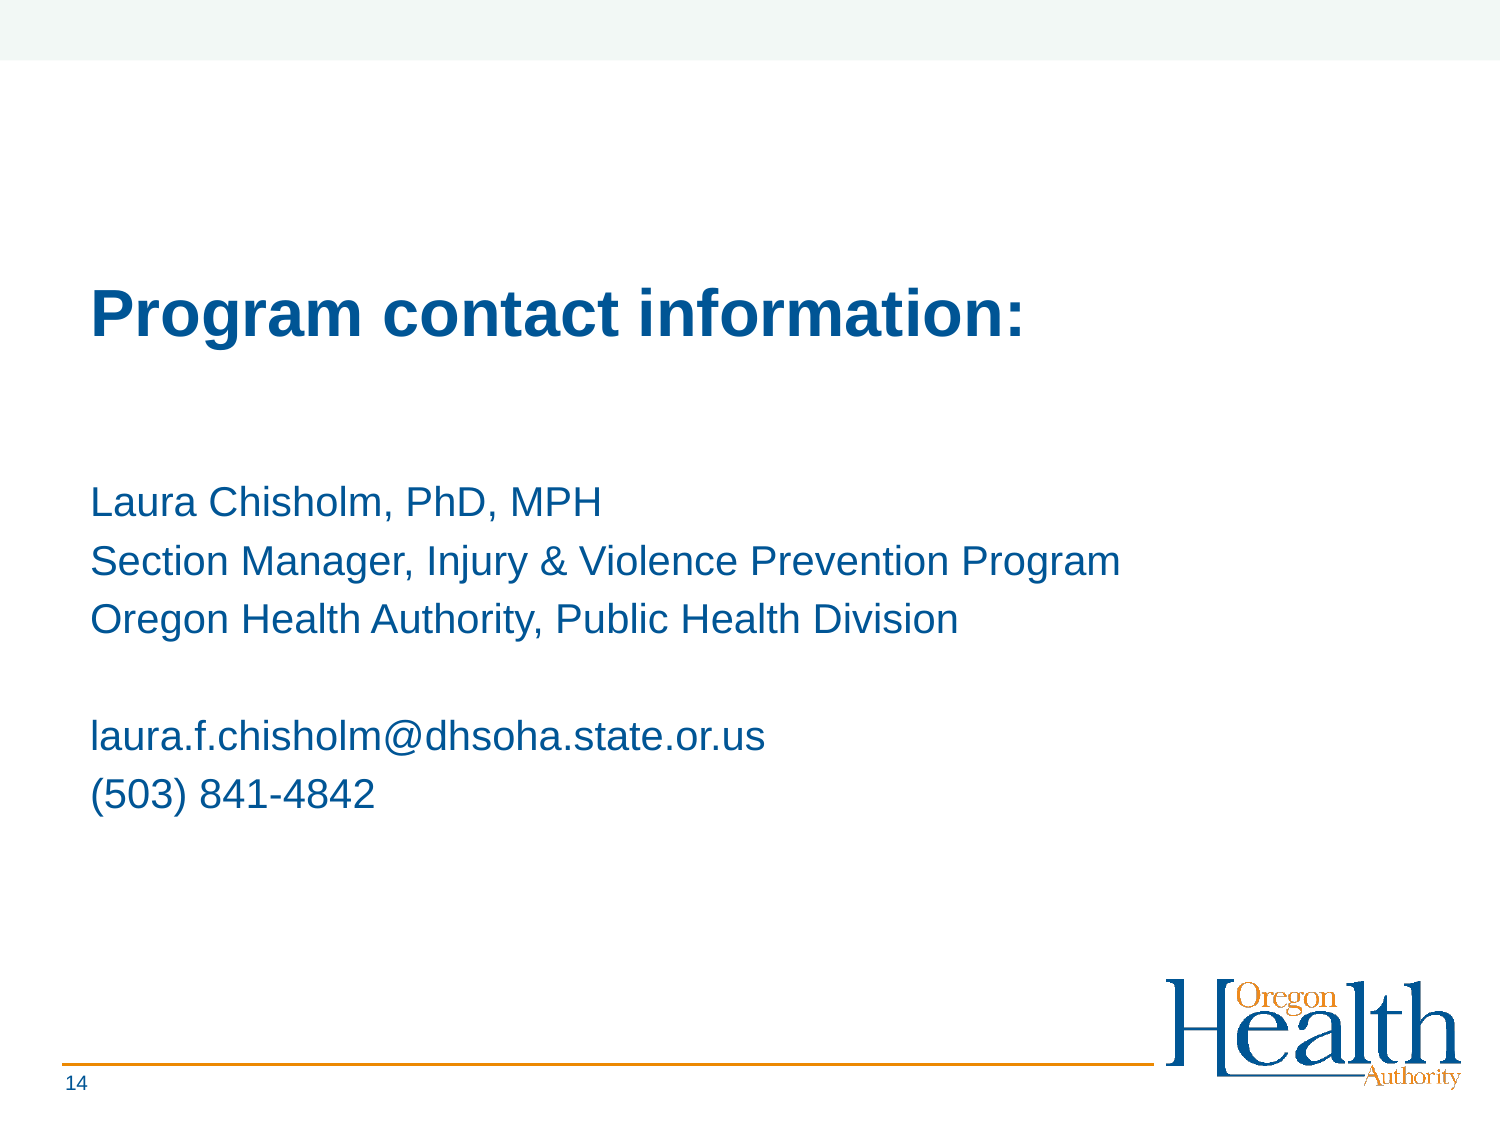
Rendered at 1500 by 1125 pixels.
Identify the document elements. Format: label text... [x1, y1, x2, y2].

slide_number 14 [50, 1062, 400, 1104]
picture [1166, 979, 1461, 1090]
list Program contact information: Laura Chisholm, PhD, MPH Section Manager, Injury & Violence Prevention Program Oregon Health Authority, Public Health Division laura.f.chisholm@dhsoha.state.or.us (503) 841-4842 [75, 262, 1425, 938]
